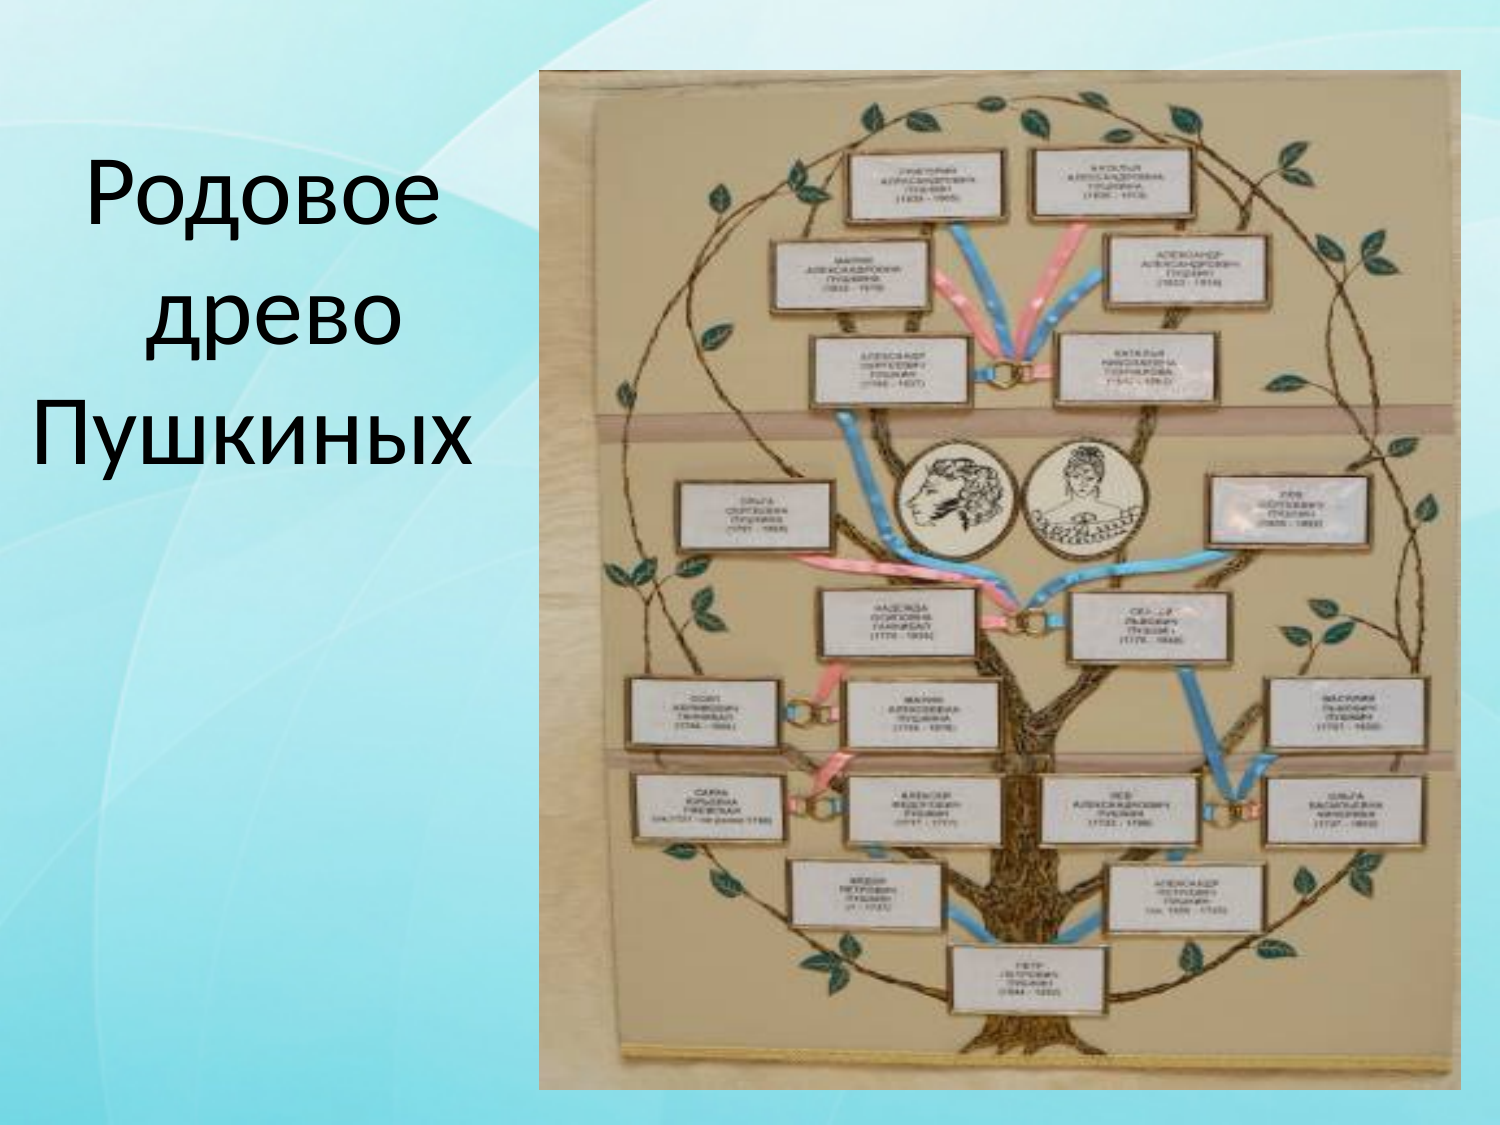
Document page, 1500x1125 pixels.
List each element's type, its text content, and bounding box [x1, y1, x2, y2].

picture [0, 0, 1500, 1125]
text_box Родовое древо Пушкиных [0, 117, 528, 612]
